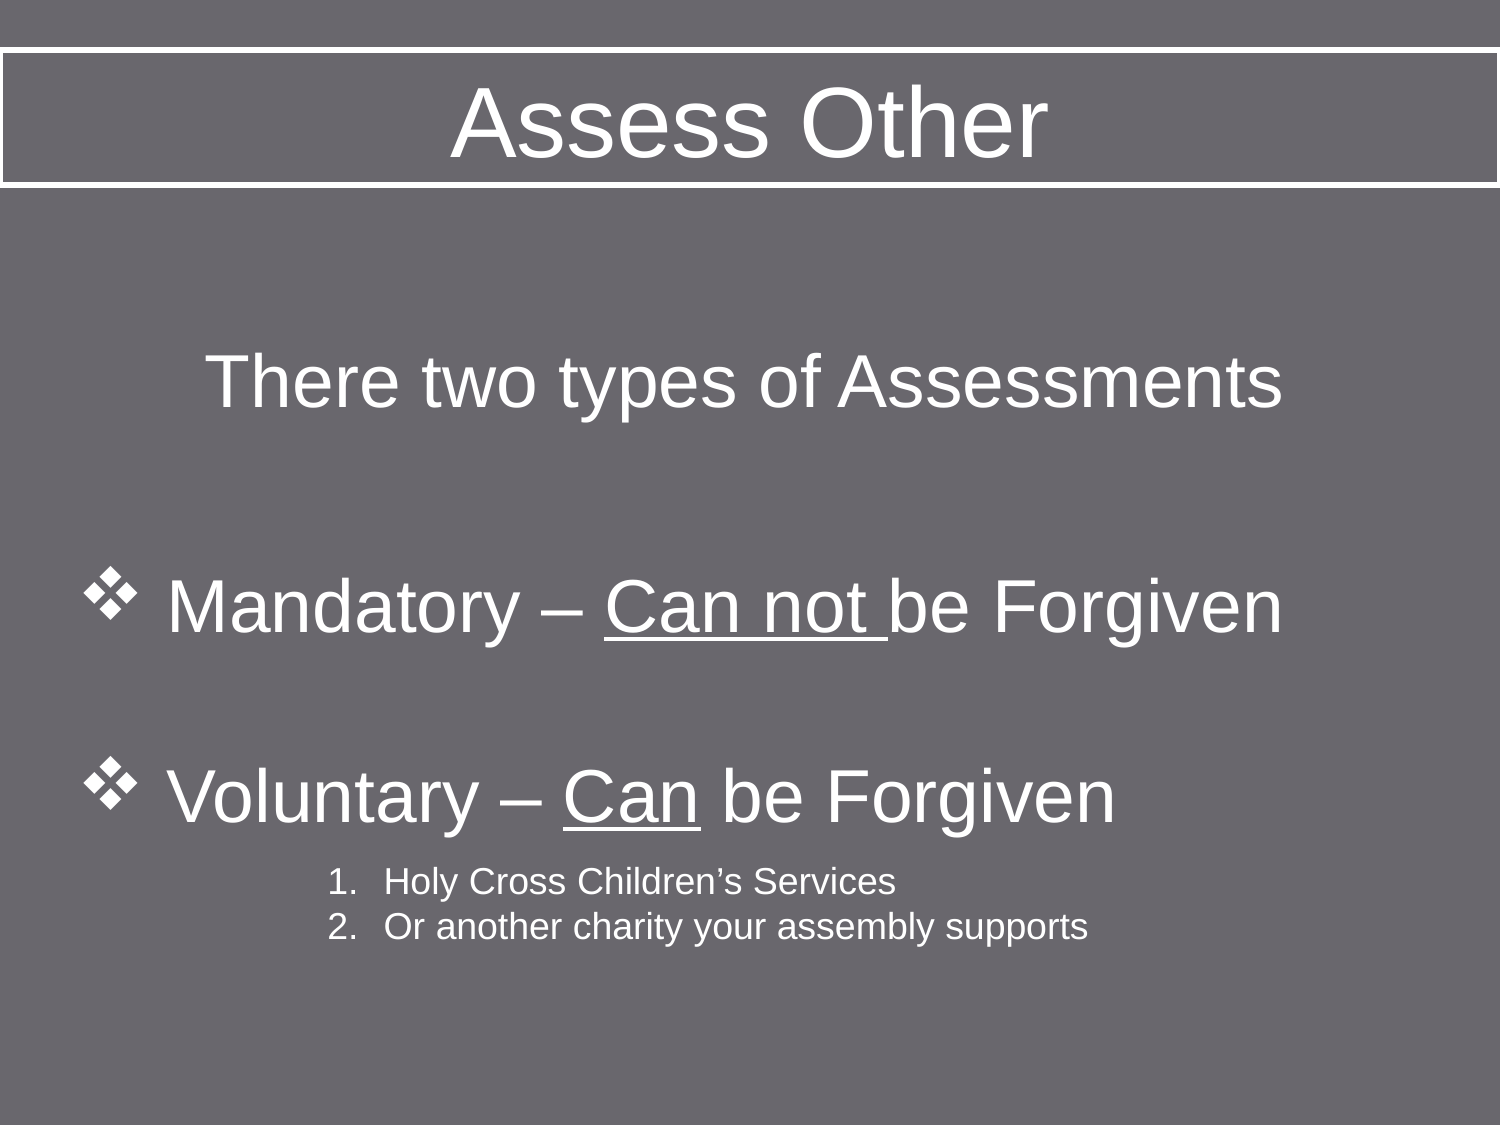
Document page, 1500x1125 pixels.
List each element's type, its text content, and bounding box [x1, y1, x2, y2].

text_box Mandatory – Can not be Forgiven Voluntary – Can be Forgiven [62, 549, 1425, 845]
text_box Assess Other [0, 50, 1500, 185]
text_box Holy Cross Children’s Services Or another charity your assembly supports [312, 849, 1175, 955]
text_box There two types of Assessments [0, 324, 1500, 430]
